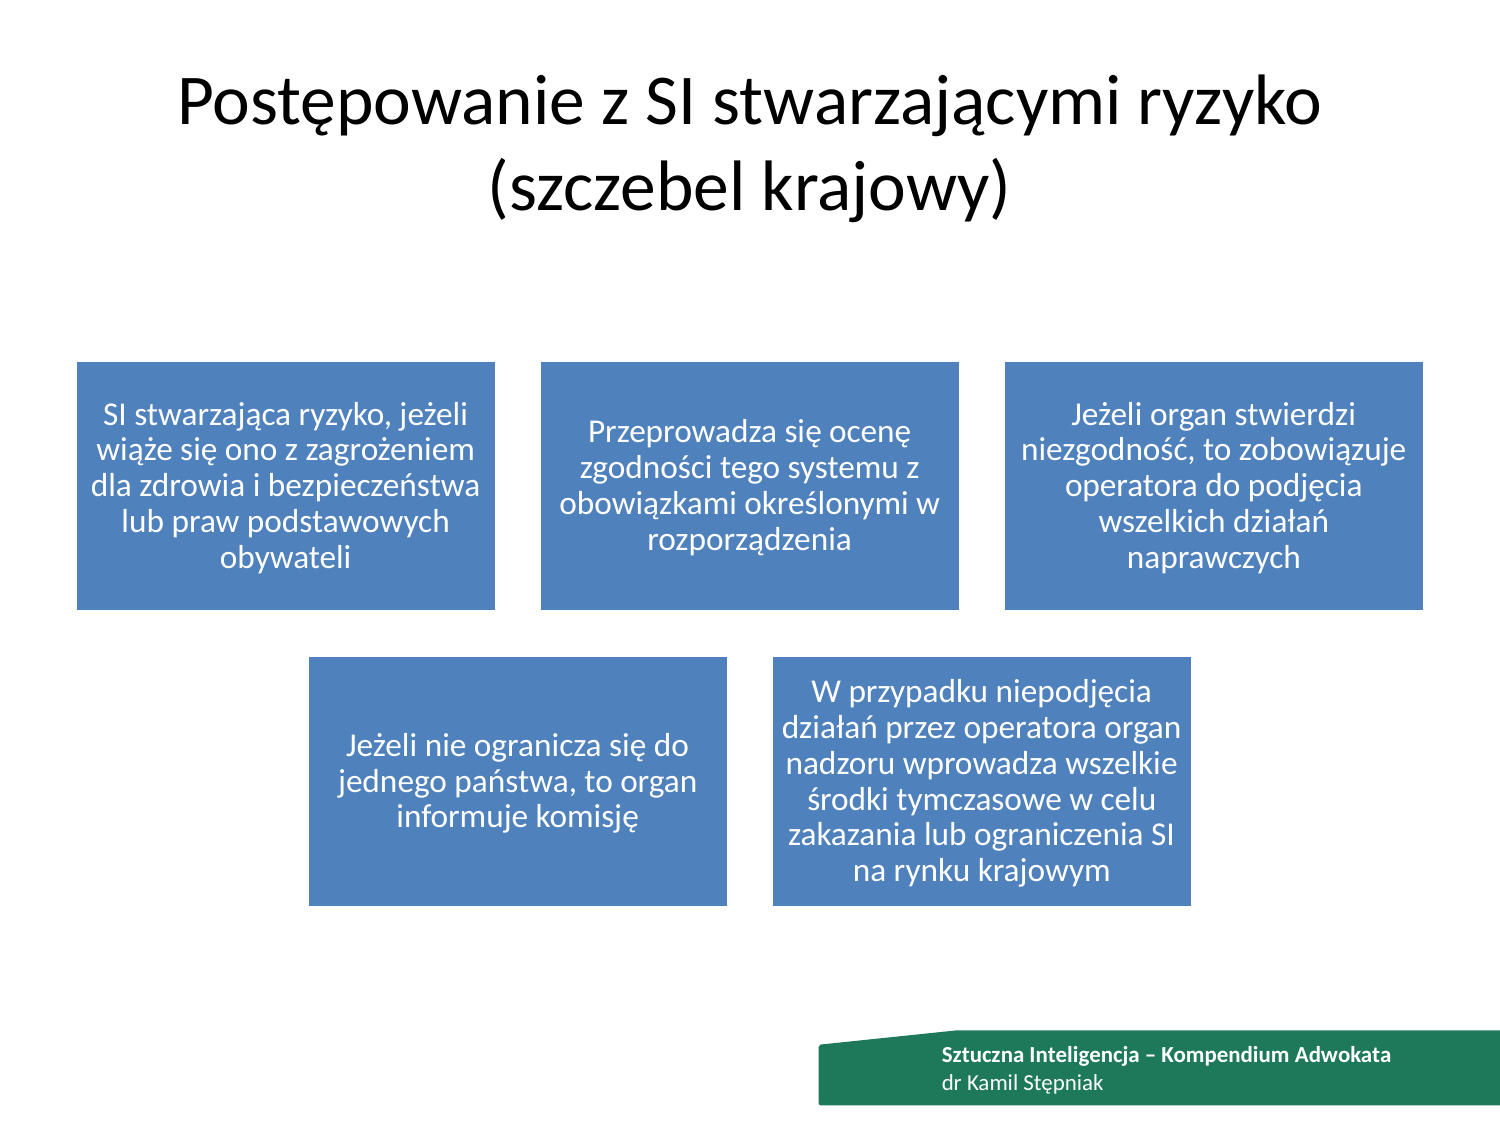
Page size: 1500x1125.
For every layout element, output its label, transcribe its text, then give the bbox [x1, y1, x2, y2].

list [74, 262, 1426, 1006]
text_box Sztuczna Inteligencja – Kompendium Adwokata dr Kamil Stępniak [927, 1032, 1495, 1103]
title Postępowanie z SI stwarzającymi ryzyko (szczebel krajowy) [75, 45, 1425, 233]
text_box [818, 1030, 1500, 1106]
